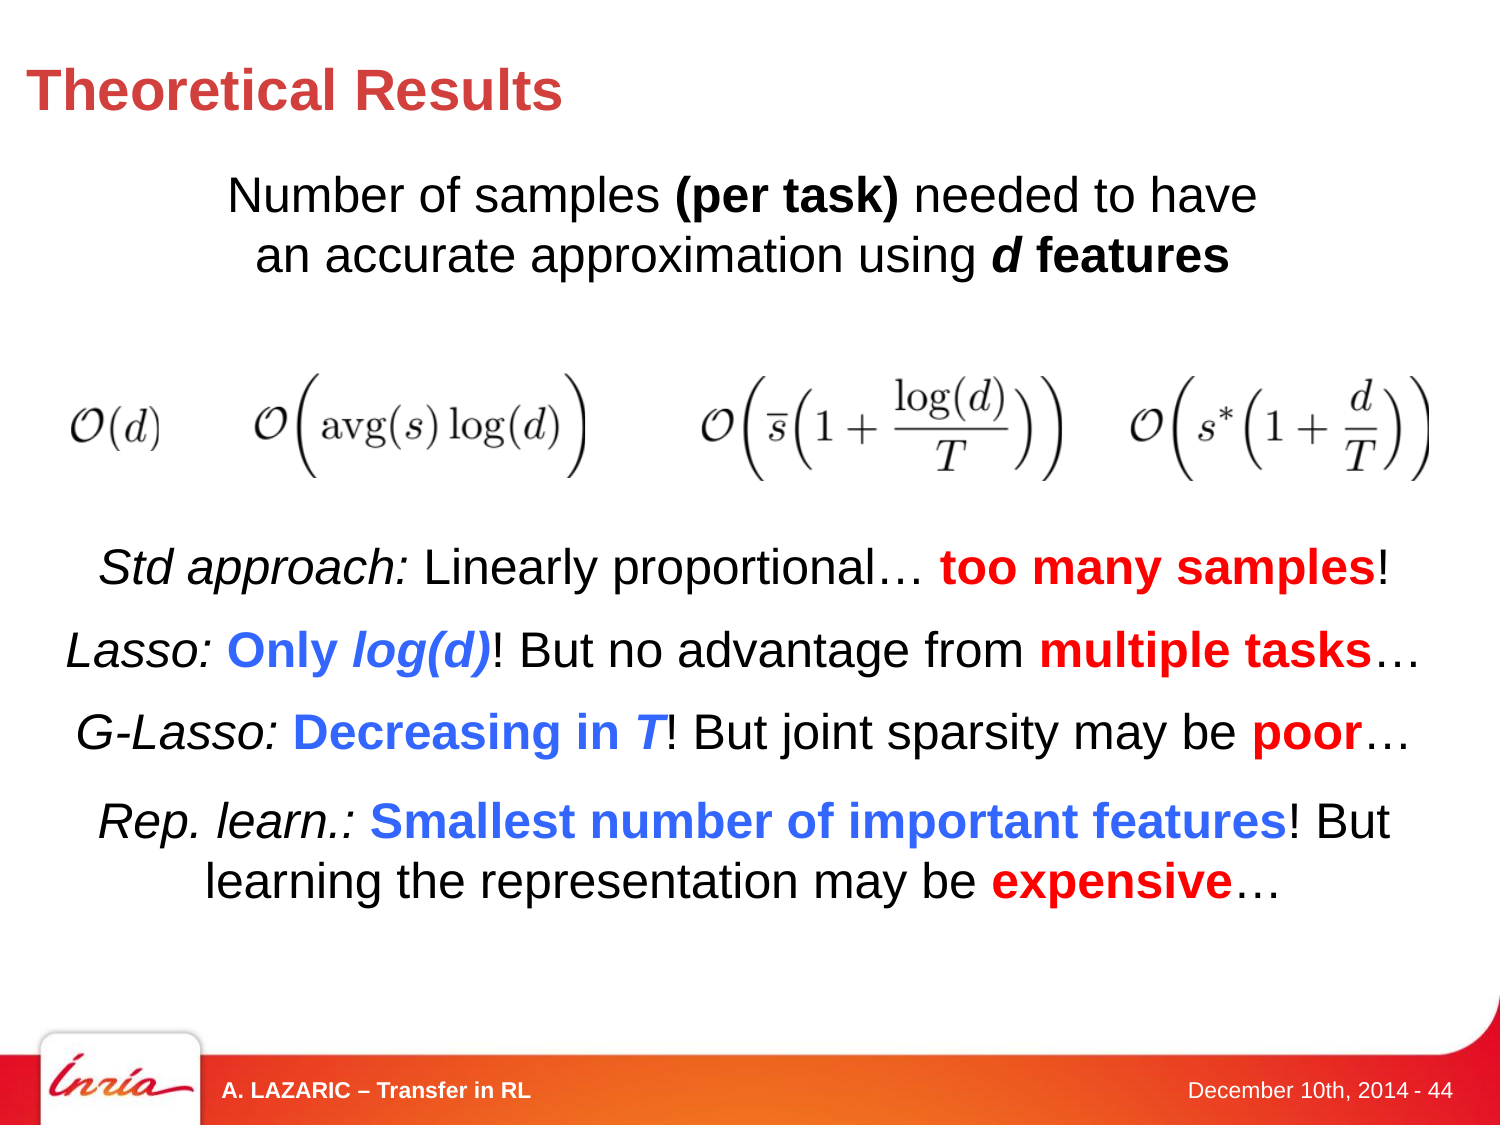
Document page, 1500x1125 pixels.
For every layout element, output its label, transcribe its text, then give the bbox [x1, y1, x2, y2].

picture [701, 375, 1063, 481]
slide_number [1079, 1067, 1410, 1112]
picture [70, 405, 159, 452]
slide_number - 44 [1413, 1066, 1500, 1112]
footer A. LAZARIC – Transfer in RL [221, 1066, 1078, 1112]
picture [0, 947, 1500, 1125]
text_box Number of samples (per task) needed to have an accurate approximation using d features [186, 154, 1300, 290]
text_box G-Lasso: Decreasing in T! But joint sparsity may be poor… [11, 691, 1477, 767]
picture [1130, 375, 1430, 481]
text_box Lasso: Only log(d)! But no advantage from multiple tasks… [19, 610, 1469, 685]
text_box Rep. learn.: Smallest number of important features! But learning the representation may be expensive… [72, 780, 1416, 916]
text_box Std approach: Linearly proportional… too many samples! [28, 527, 1461, 602]
title Theoretical Results [26, 7, 1477, 167]
picture [253, 372, 586, 479]
